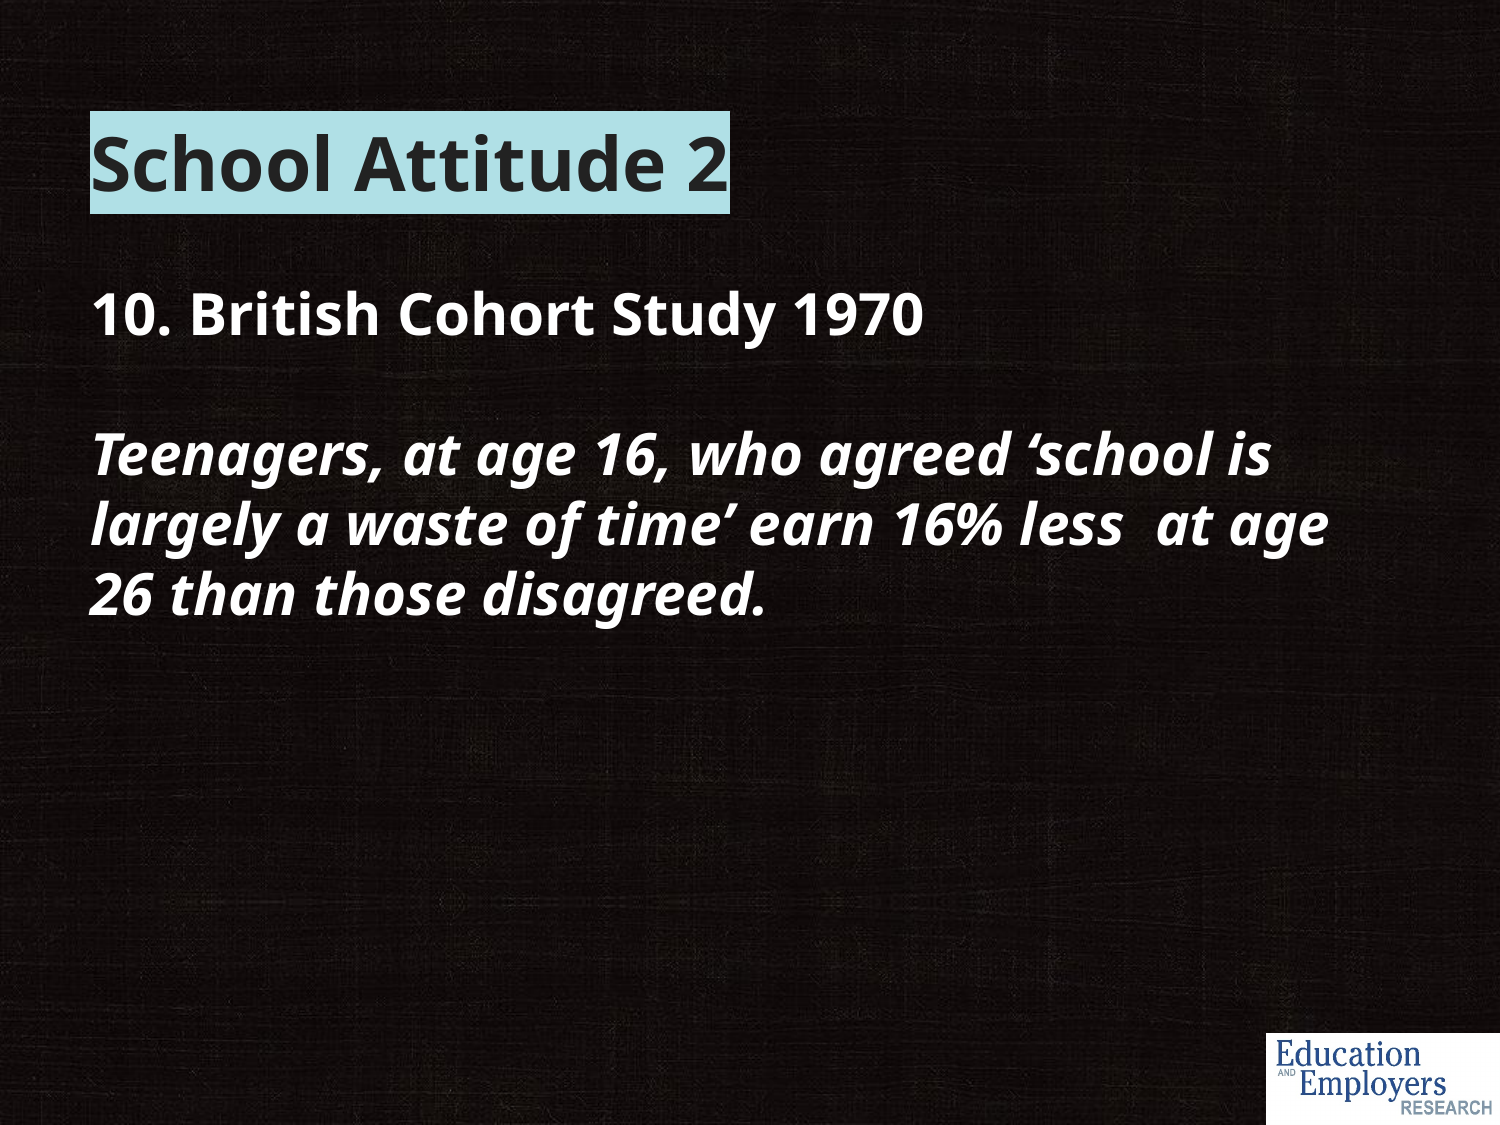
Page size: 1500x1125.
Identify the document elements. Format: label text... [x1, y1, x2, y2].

list School Attitude 2 [75, 88, 1161, 231]
picture [0, 0, 1500, 1125]
list 10. British Cohort Study 1970 Teenagers, at age 16, who agreed ‘school is largely a waste of time’ earn 16% less at age 26 than those disagreed. [75, 262, 1412, 998]
